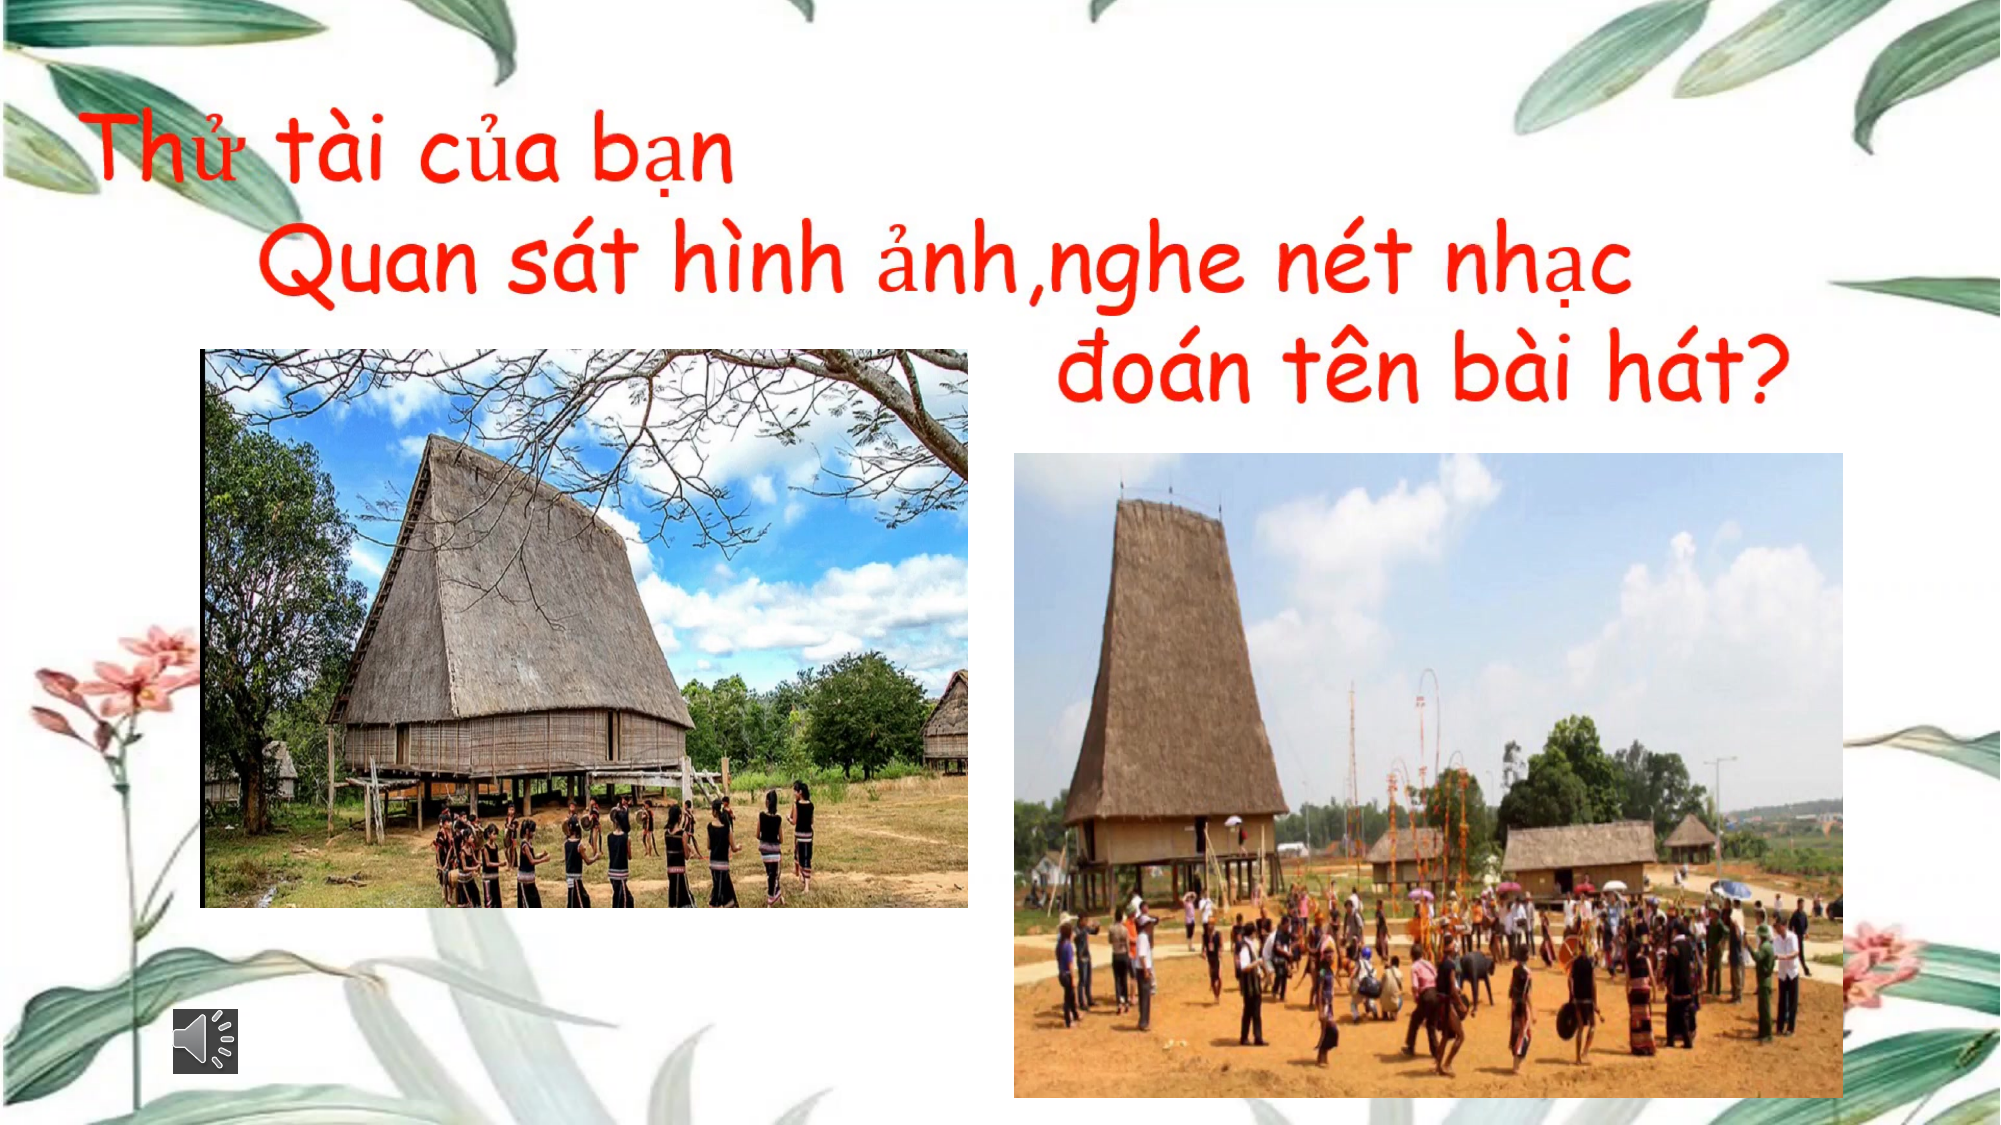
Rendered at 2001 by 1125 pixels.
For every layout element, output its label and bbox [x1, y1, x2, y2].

list [0, 0, 2000, 1125]
picture [171, 1007, 239, 1075]
picture [1014, 453, 1843, 1098]
picture [199, 349, 968, 908]
